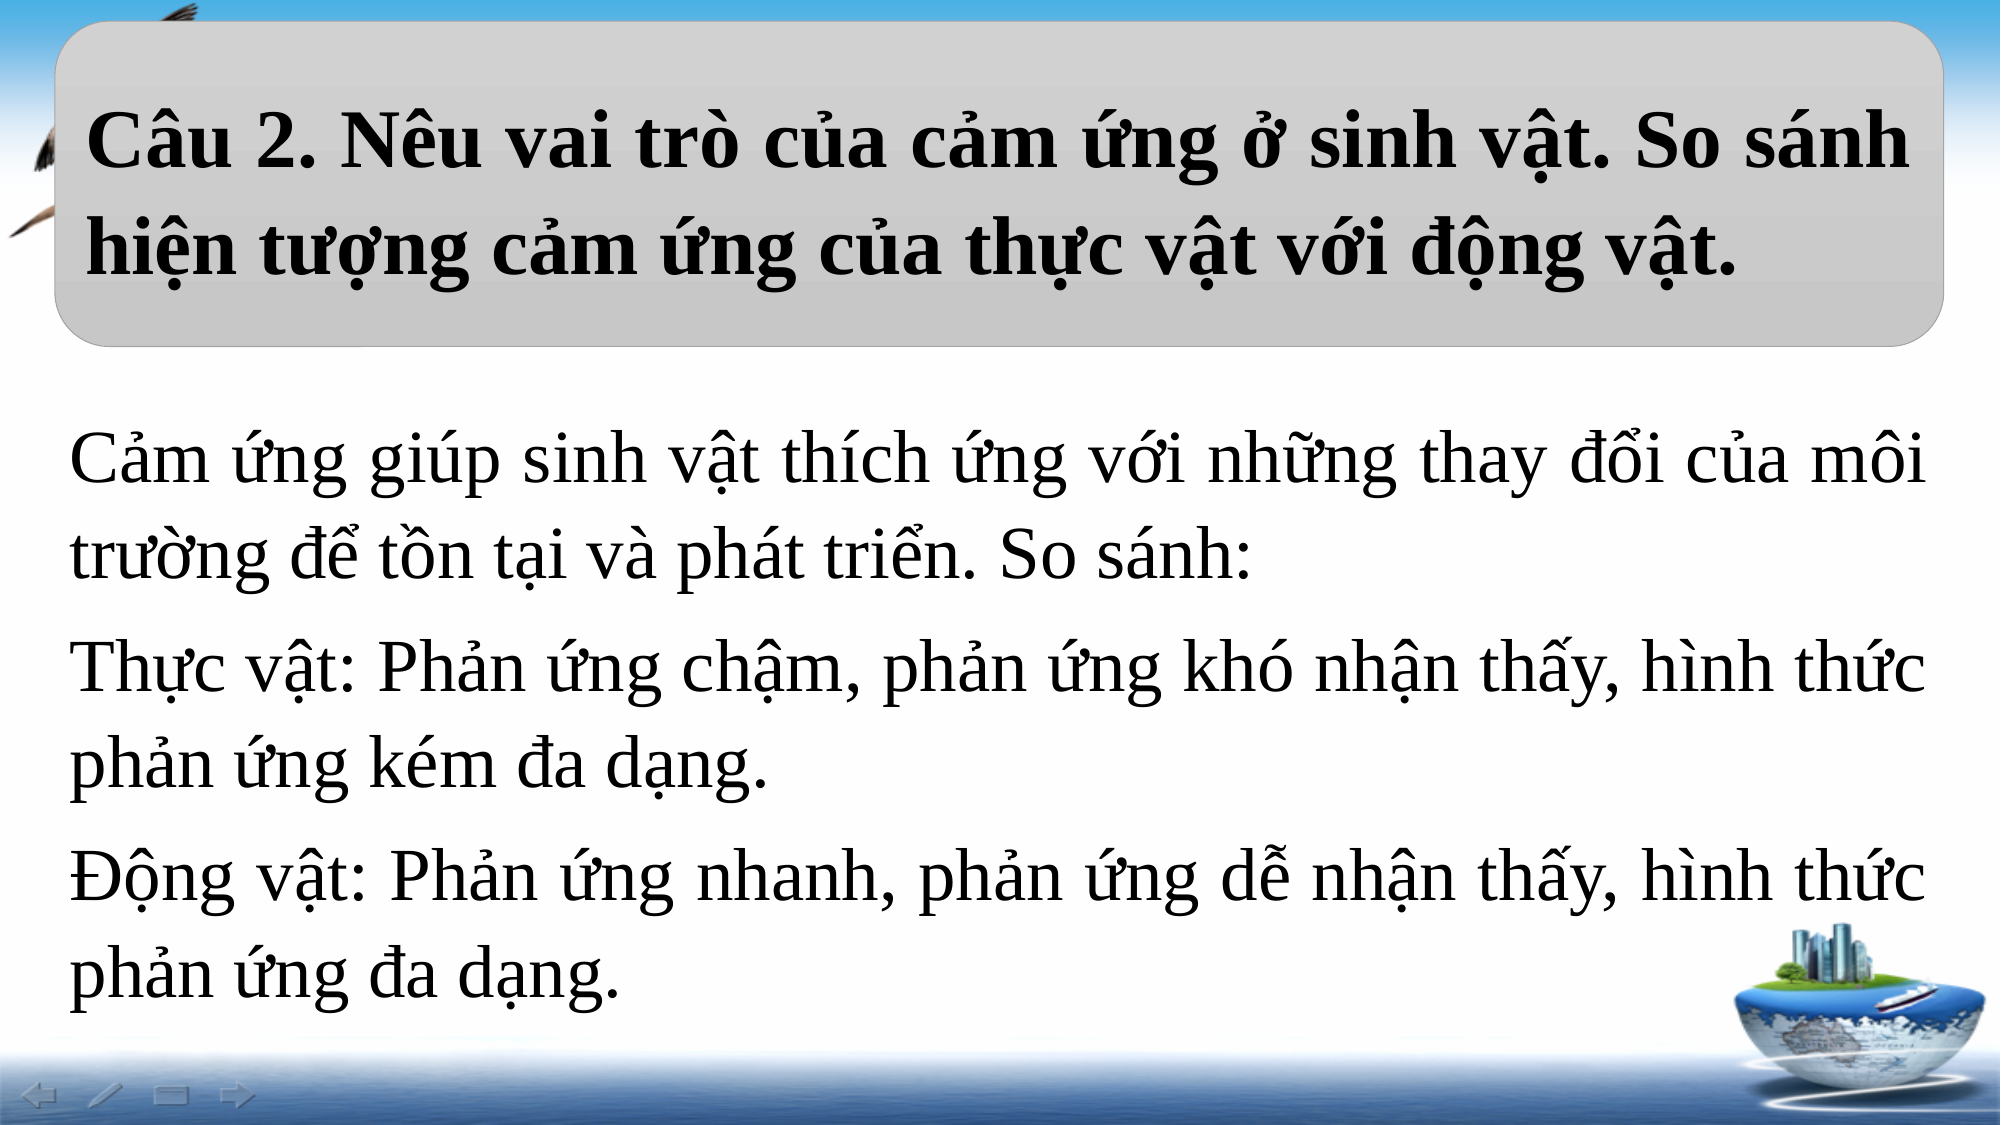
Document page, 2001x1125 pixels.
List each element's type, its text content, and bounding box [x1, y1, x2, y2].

text_box Cảm ứng giúp sinh vật thích ứng với những thay đổi của môi trường để tồn tại và phát triển. So sánh: Thực vật: Phản ứng chậm, phản ứng khó nhận thấy, hình thức phản ứng kém đa dạng. Động vật: Phản ứng nhanh, phản ứng dễ nhận thấy, hình thức phản ứng đa dạng. [54, 393, 1944, 1020]
text_box Câu 2. Nêu vai trò của cảm ứng ở sinh vật. So sánh hiện tượng cảm ứng của thực vật với động vật. [54, 20, 1945, 348]
picture [0, 0, 2000, 1125]
